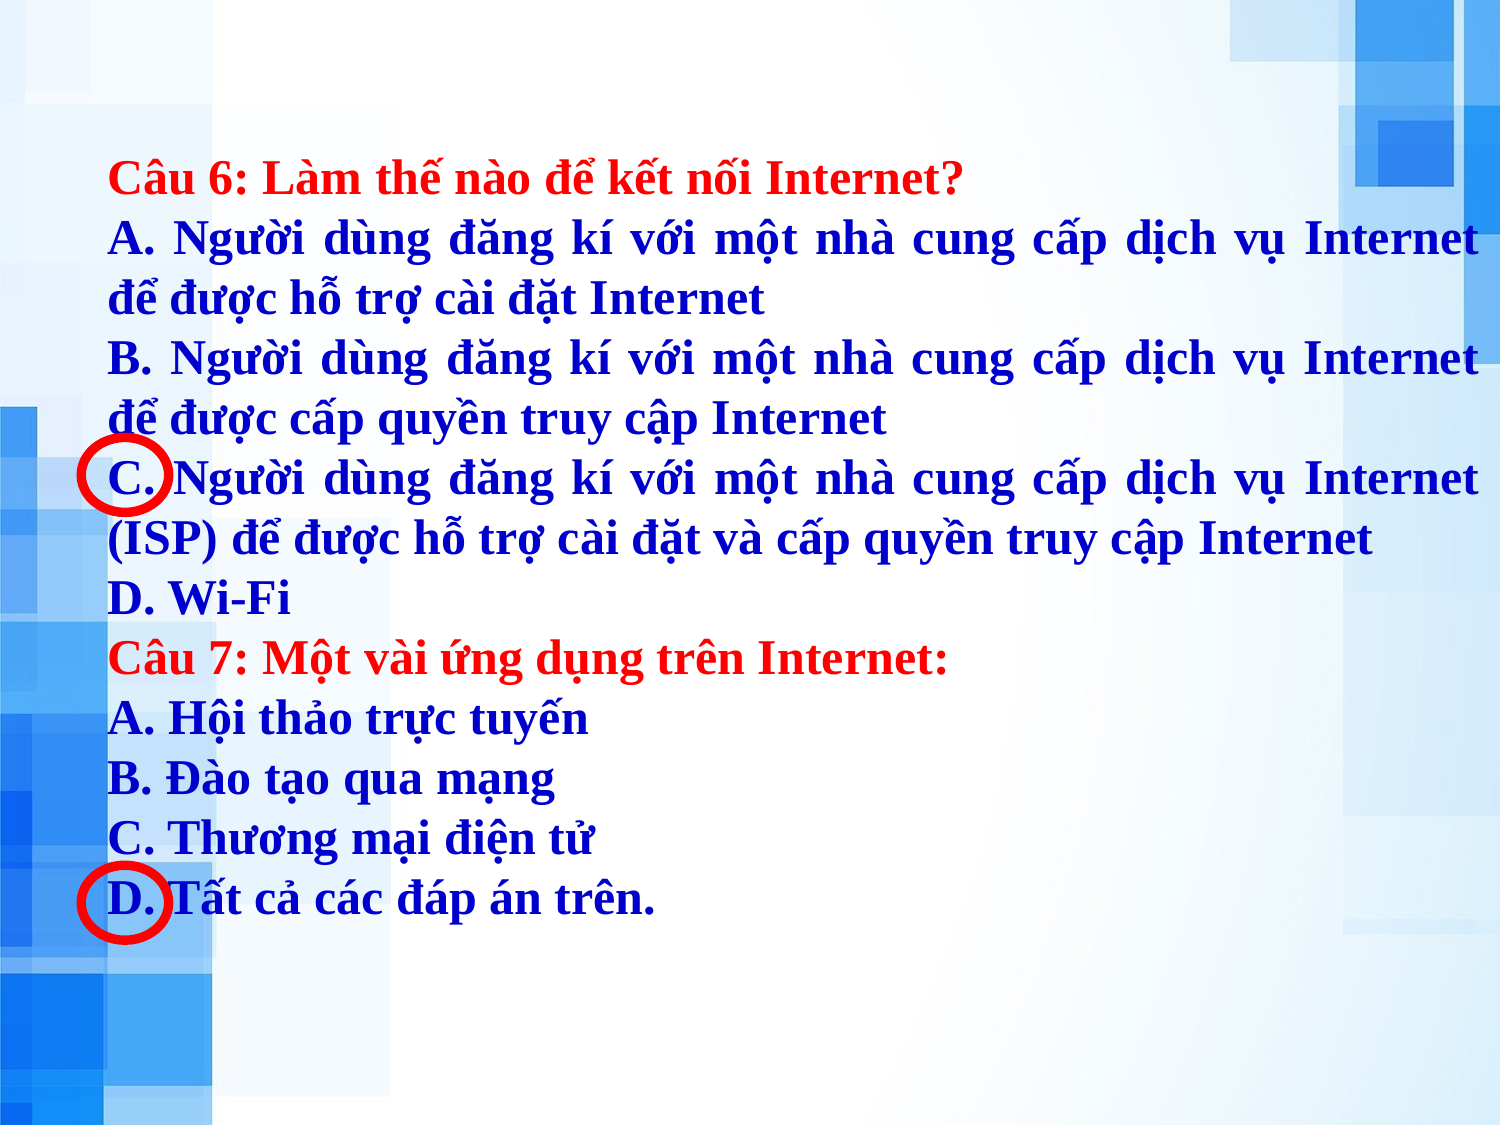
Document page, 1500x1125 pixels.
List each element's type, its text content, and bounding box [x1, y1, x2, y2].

text_box [79, 863, 171, 943]
text_box [79, 435, 171, 515]
text_box Câu 6: Làm thế nào để kết nối Internet? A. Người dùng đăng kí với một nhà cung cấp dịch vụ Internet để được hỗ trợ cài đặt Internet B. Người dùng đăng kí với một nhà cung cấp dịch vụ Internet để được cấp quyền truy cập Internet C. Người dùng đăng kí với một nhà cung cấp dịch vụ Internet (ISP) để được hỗ trợ cài đặt và cấp quyền truy cập Internet D. Wi-Fi Câu 7: Một vài ứng dụng trên Internet: A. Hội thảo trực tuyến B. Đào tạo qua mạng C. Thương mại điện tử D. Tất cả các đáp án trên. [87, 137, 1500, 933]
picture [0, 0, 1500, 1125]
